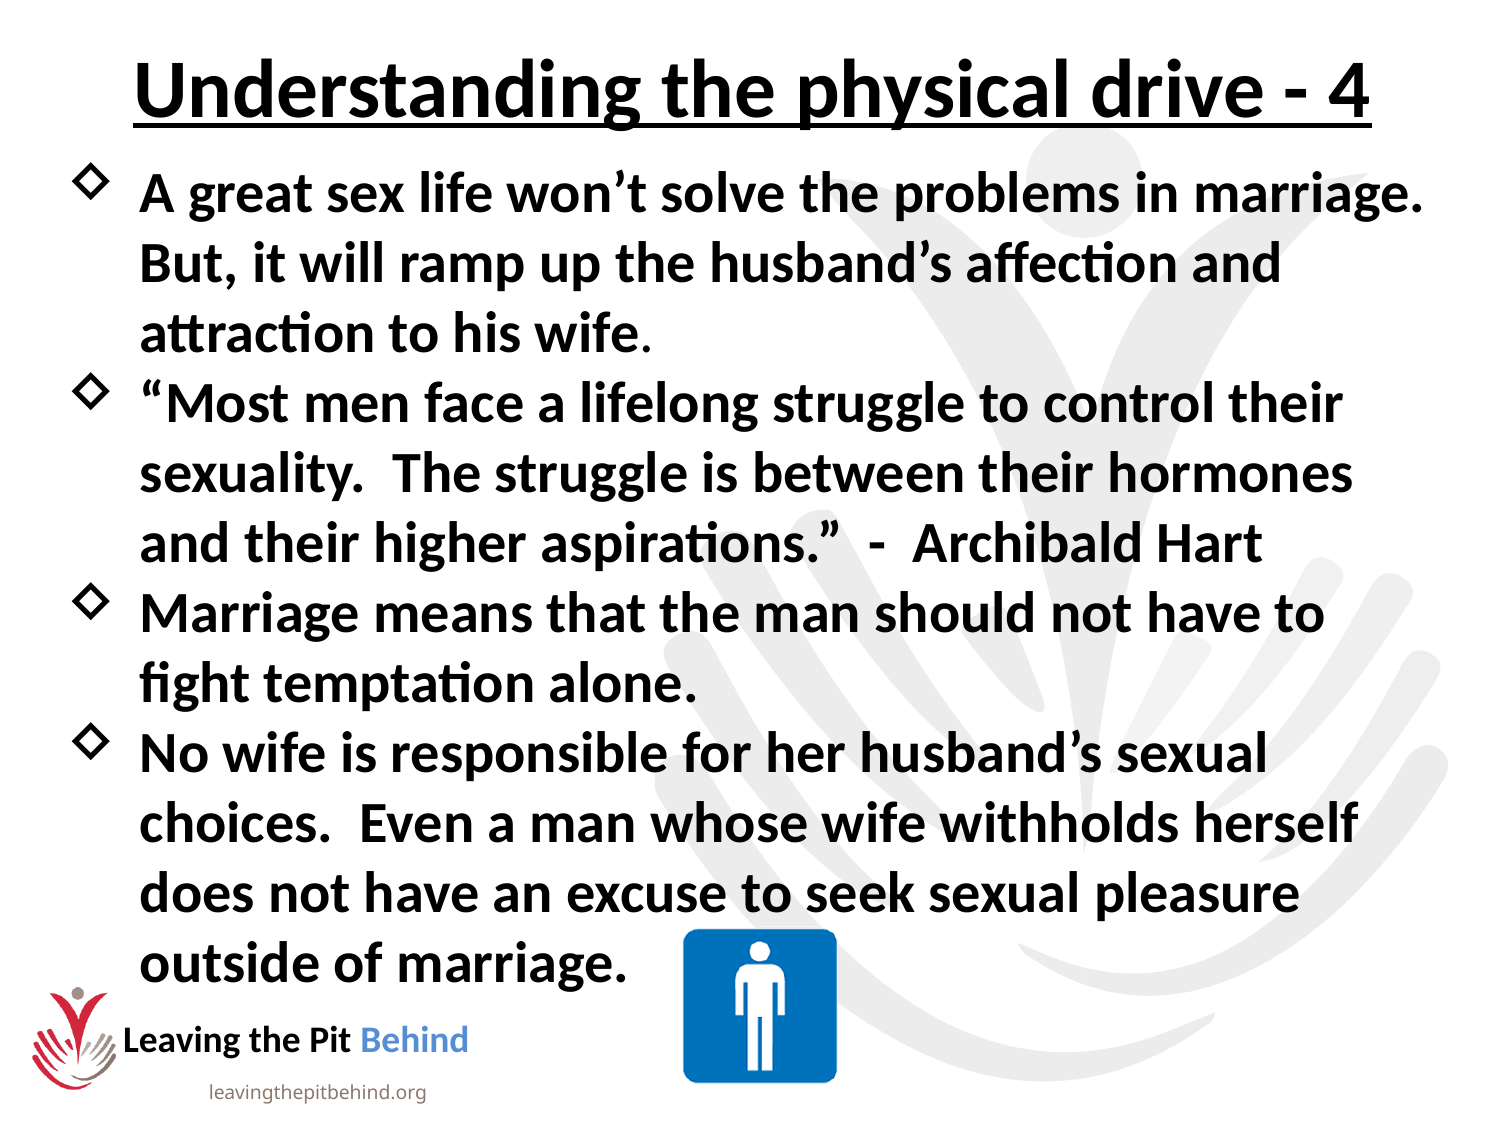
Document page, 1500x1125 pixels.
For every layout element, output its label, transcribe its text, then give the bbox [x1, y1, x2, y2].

title Understanding the physical drive - 4 [97, 21, 1426, 146]
picture [666, 909, 858, 1101]
text_box A great sex life won’t solve the problems in marriage. But, it will ramp up the husband’s affection and attraction to his wife. “Most men face a lifelong struggle to control their sexuality. The struggle is between their hormones and their higher aspirations.” - Archibald Hart Marriage means that the man should not have to fight temptation alone. No wife is responsible for her husband’s sexual choices. Even a man whose wife withholds herself does not have an excuse to seek sexual pleasure outside of marriage. [49, 146, 1463, 1001]
picture [32, 987, 118, 1096]
